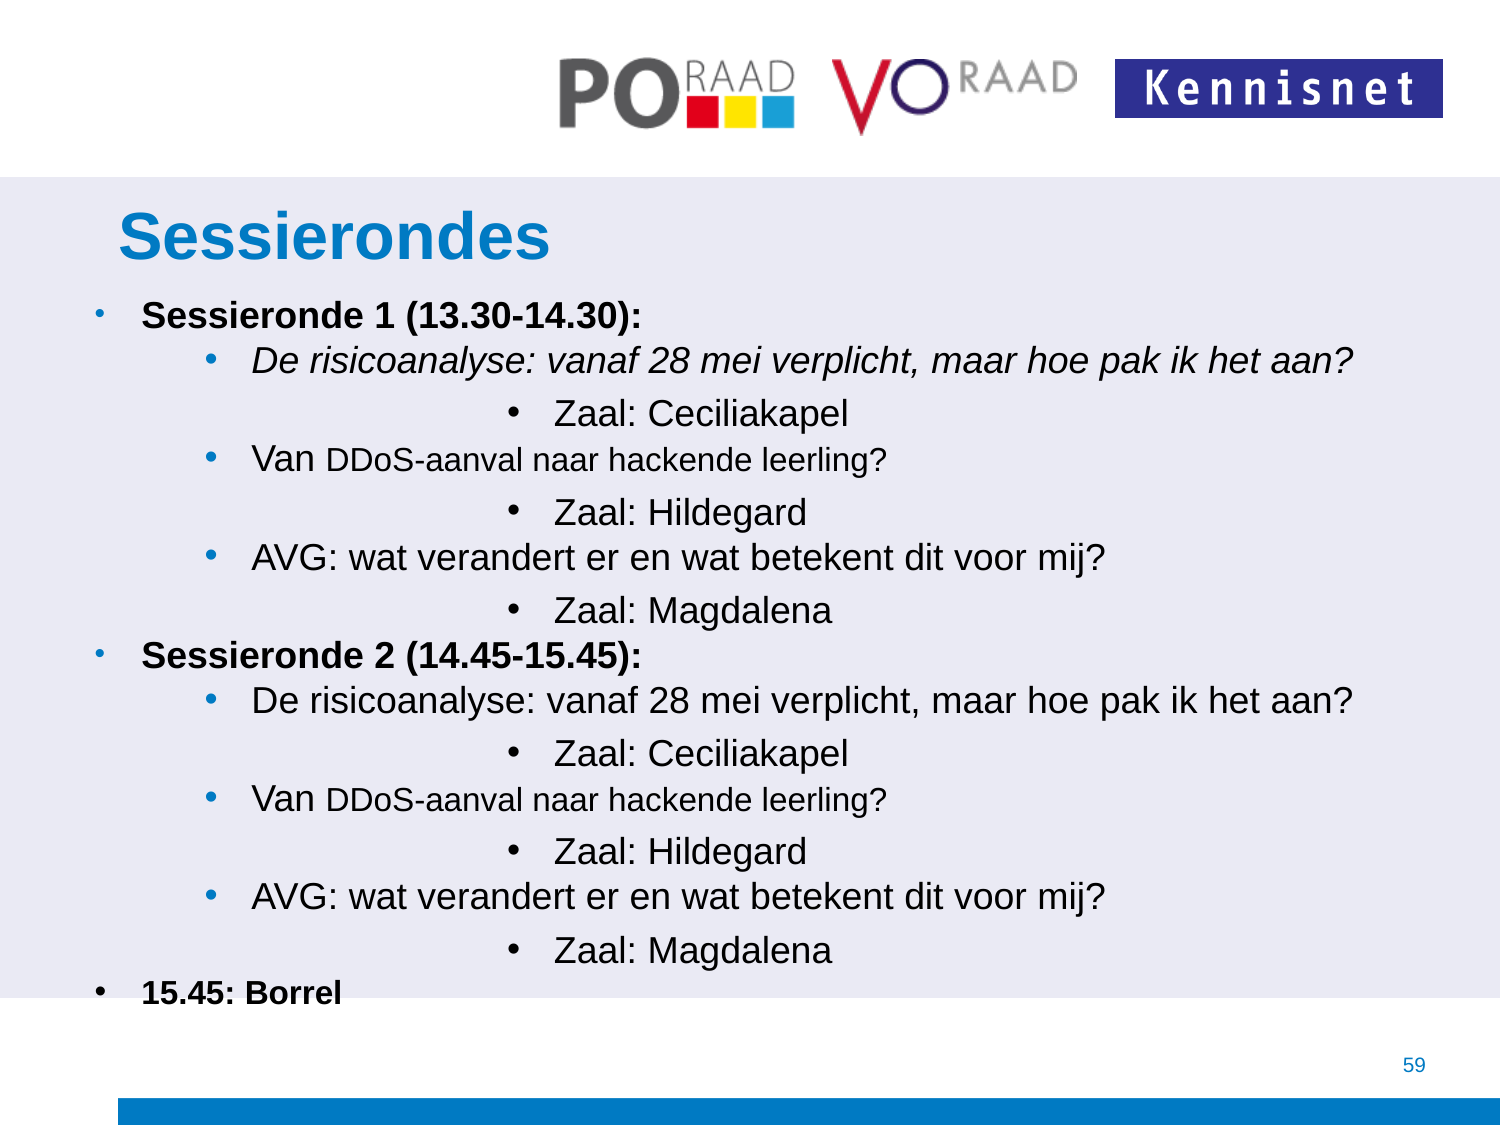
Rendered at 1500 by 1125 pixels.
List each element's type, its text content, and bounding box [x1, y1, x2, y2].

picture [1115, 59, 1443, 118]
picture [832, 58, 1077, 136]
list Sessieronde 1 (13.30-14.30): De risicoanalyse: vanaf 28 mei verplicht, maar hoe pak ik het aan? Zaal: Ceciliakapel Van DDoS-aanval naar hackende leerling? Zaal: Hildegard AVG: wat verandert er en wat betekent dit voor mij? Zaal: Magdalena Sessieronde 2 (14.45-15.45): De risicoanalyse: vanaf 28 mei verplicht, maar hoe pak ik het aan? Zaal: Ceciliakapel Van DDoS-aanval naar hackende leerling? Zaal: Hildegard AVG: wat verandert er en wat betekent dit voor mij? Zaal: Magdalena 15.45: Borrel [94, 240, 1465, 974]
title Sessierondes [118, 192, 1441, 240]
picture [544, 44, 809, 151]
slide_number 59 [1262, 1034, 1441, 1094]
